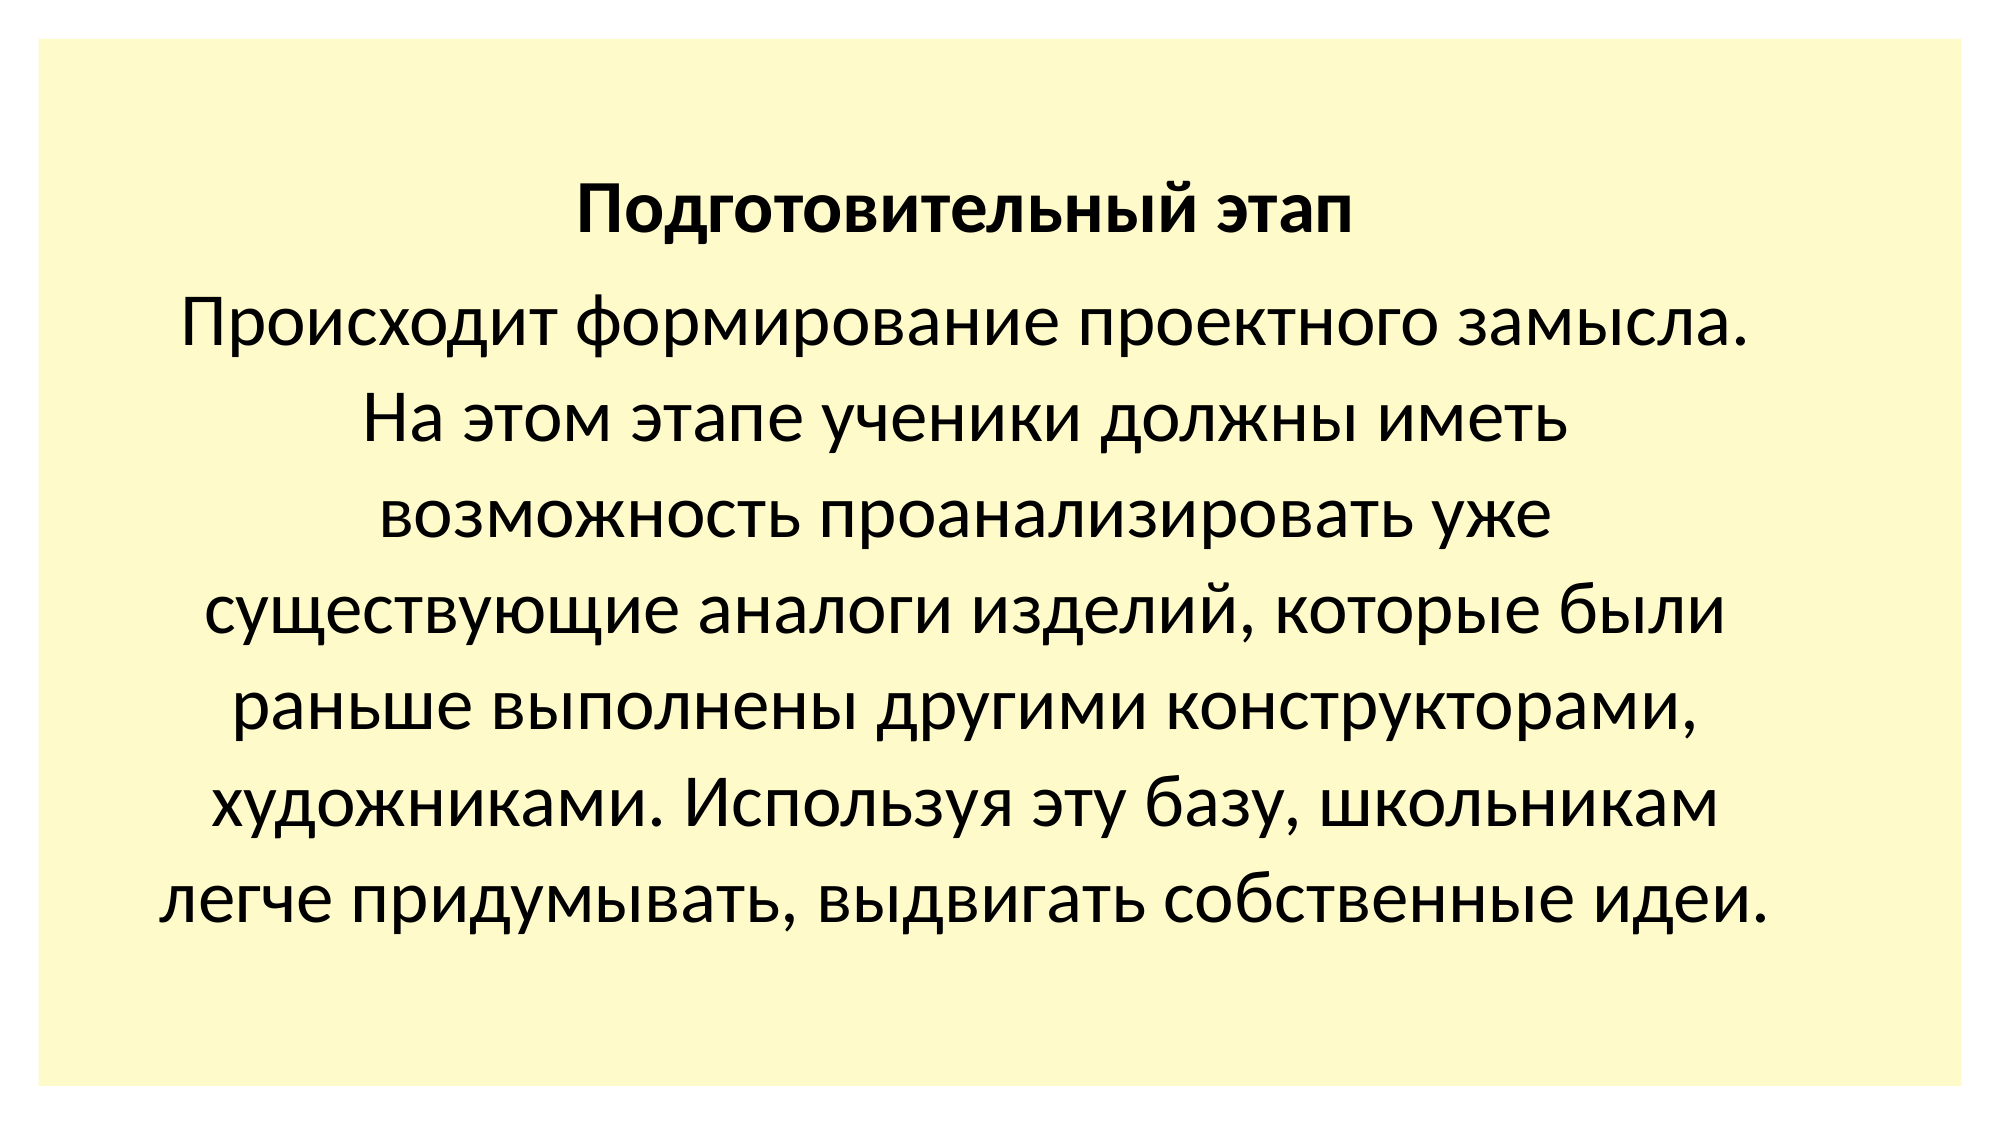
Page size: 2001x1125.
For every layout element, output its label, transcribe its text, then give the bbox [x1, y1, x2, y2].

text_box Подготовительный этап Происходит формирование проектного замысла. На этом этапе ученики должны иметь возможность проанализировать уже существующие аналоги изделий, которые были раньше выполнены другими конструкторами, художниками. Используя эту базу, школьникам легче придумывать, выдвигать собственные идеи. [136, 143, 1796, 945]
